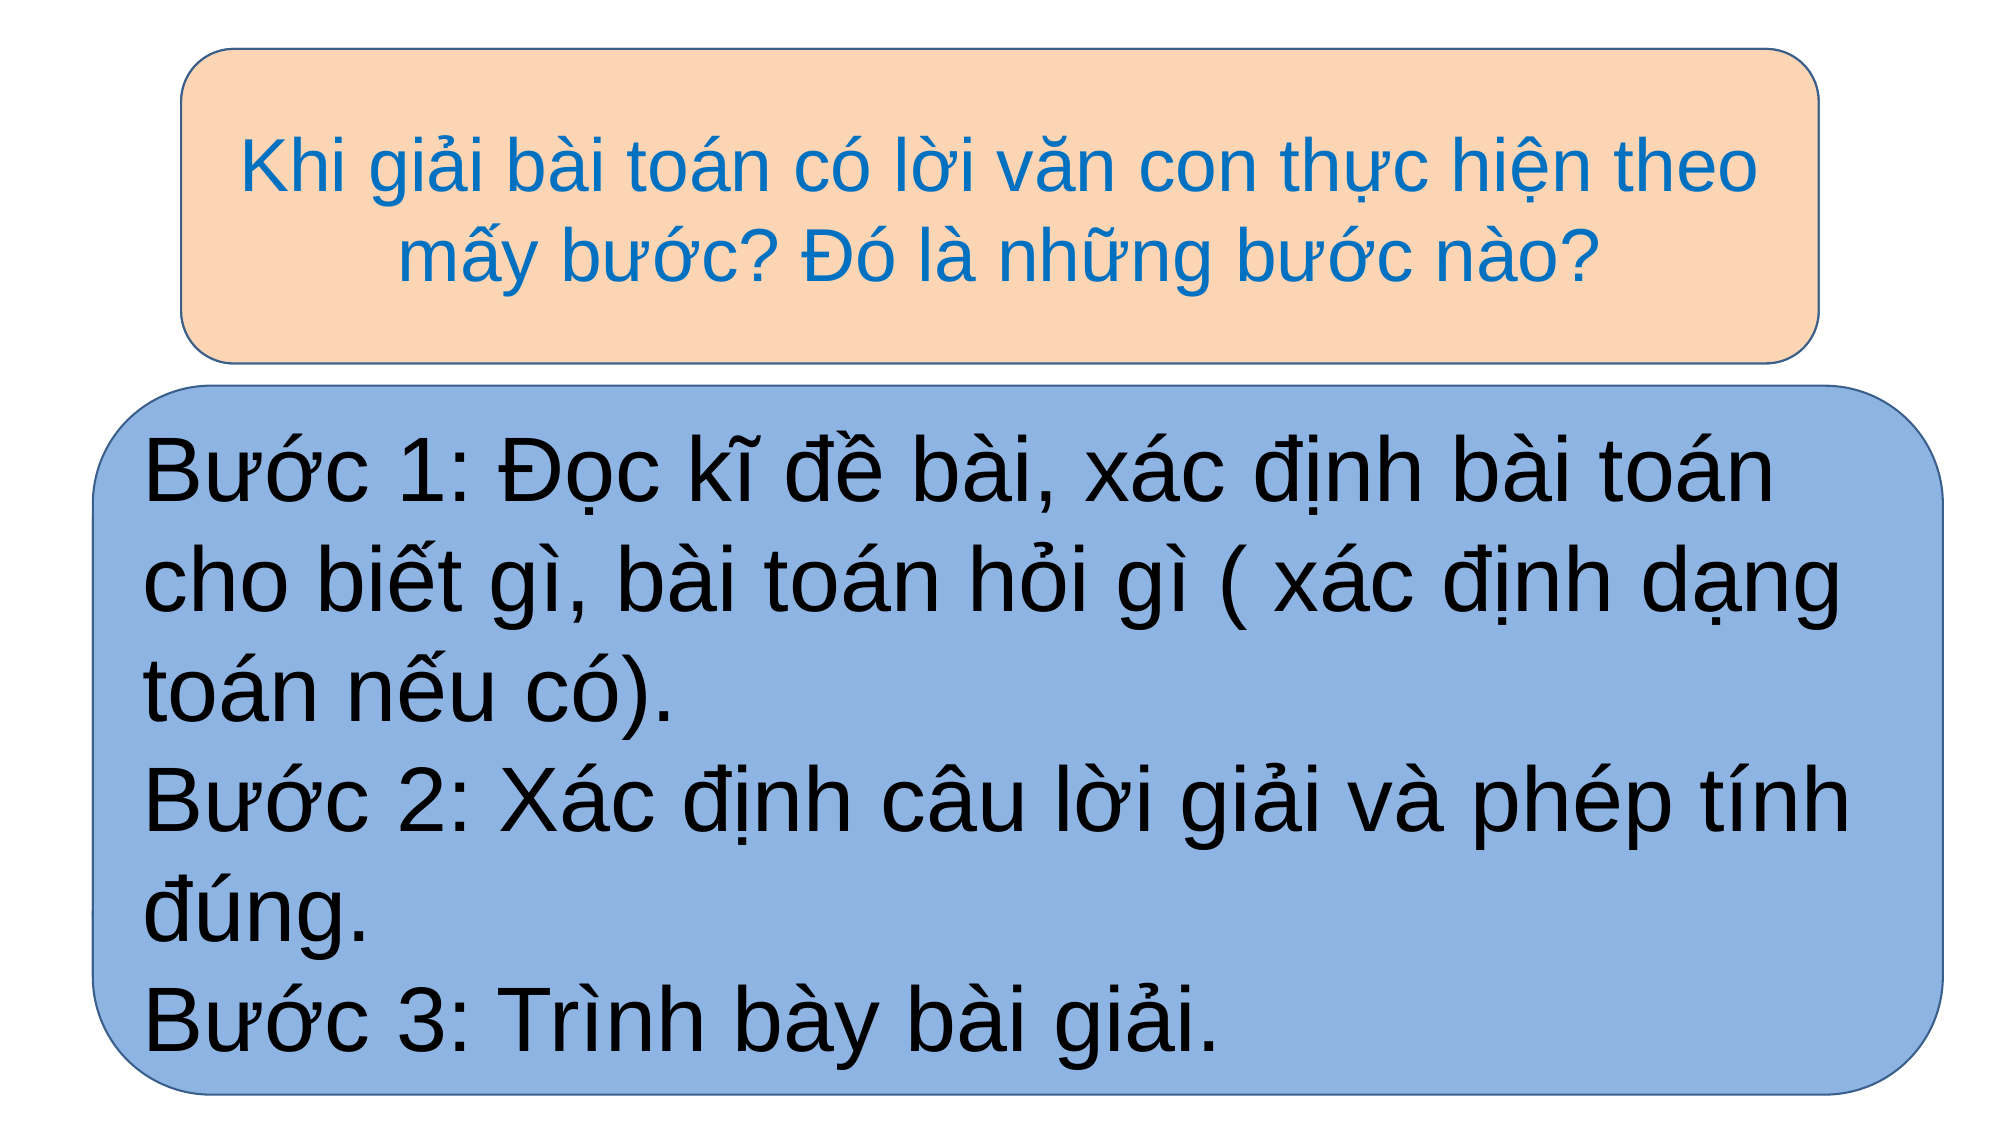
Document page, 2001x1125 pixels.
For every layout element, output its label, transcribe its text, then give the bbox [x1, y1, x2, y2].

text_box Bước 1: Đọc kĩ đề bài, xác định bài toán cho biết gì, bài toán hỏi gì ( xác định dạng toán nếu có). Bước 2: Xác định câu lời giải và phép tính đúng. Bước 3: Trình bày bài giải. [91, 384, 1944, 1096]
text_box Khi giải bài toán có lời văn con thực hiện theo mấy bước? Đó là những bước nào? [180, 47, 1820, 365]
